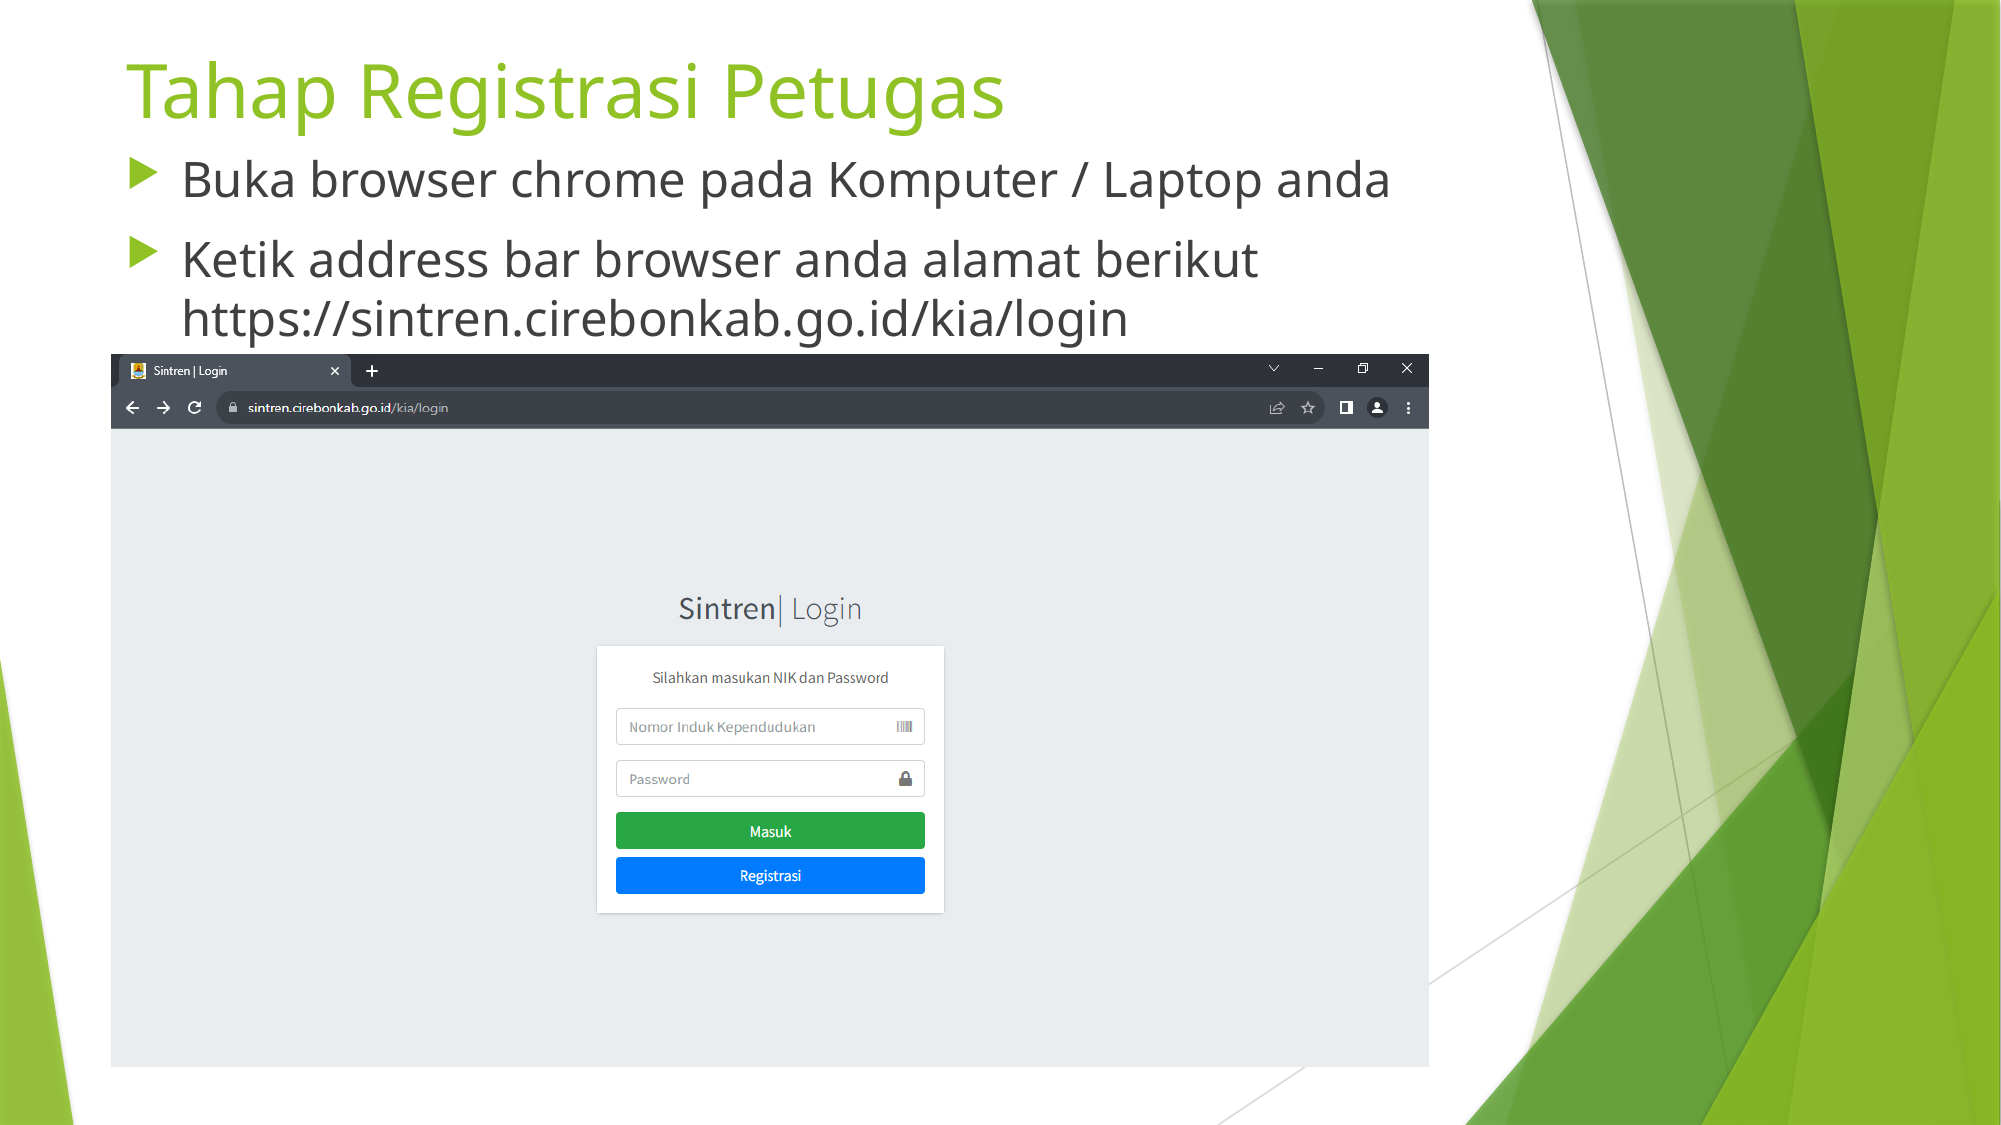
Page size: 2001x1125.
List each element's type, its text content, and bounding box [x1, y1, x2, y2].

picture [110, 353, 1430, 1067]
title Tahap Registrasi Petugas [111, 36, 1522, 141]
list Buka browser chrome pada Komputer / Laptop anda Ketik address bar browser anda alamat berikut https://sintren.cirebonkab.go.id/kia/login [111, 141, 1522, 355]
